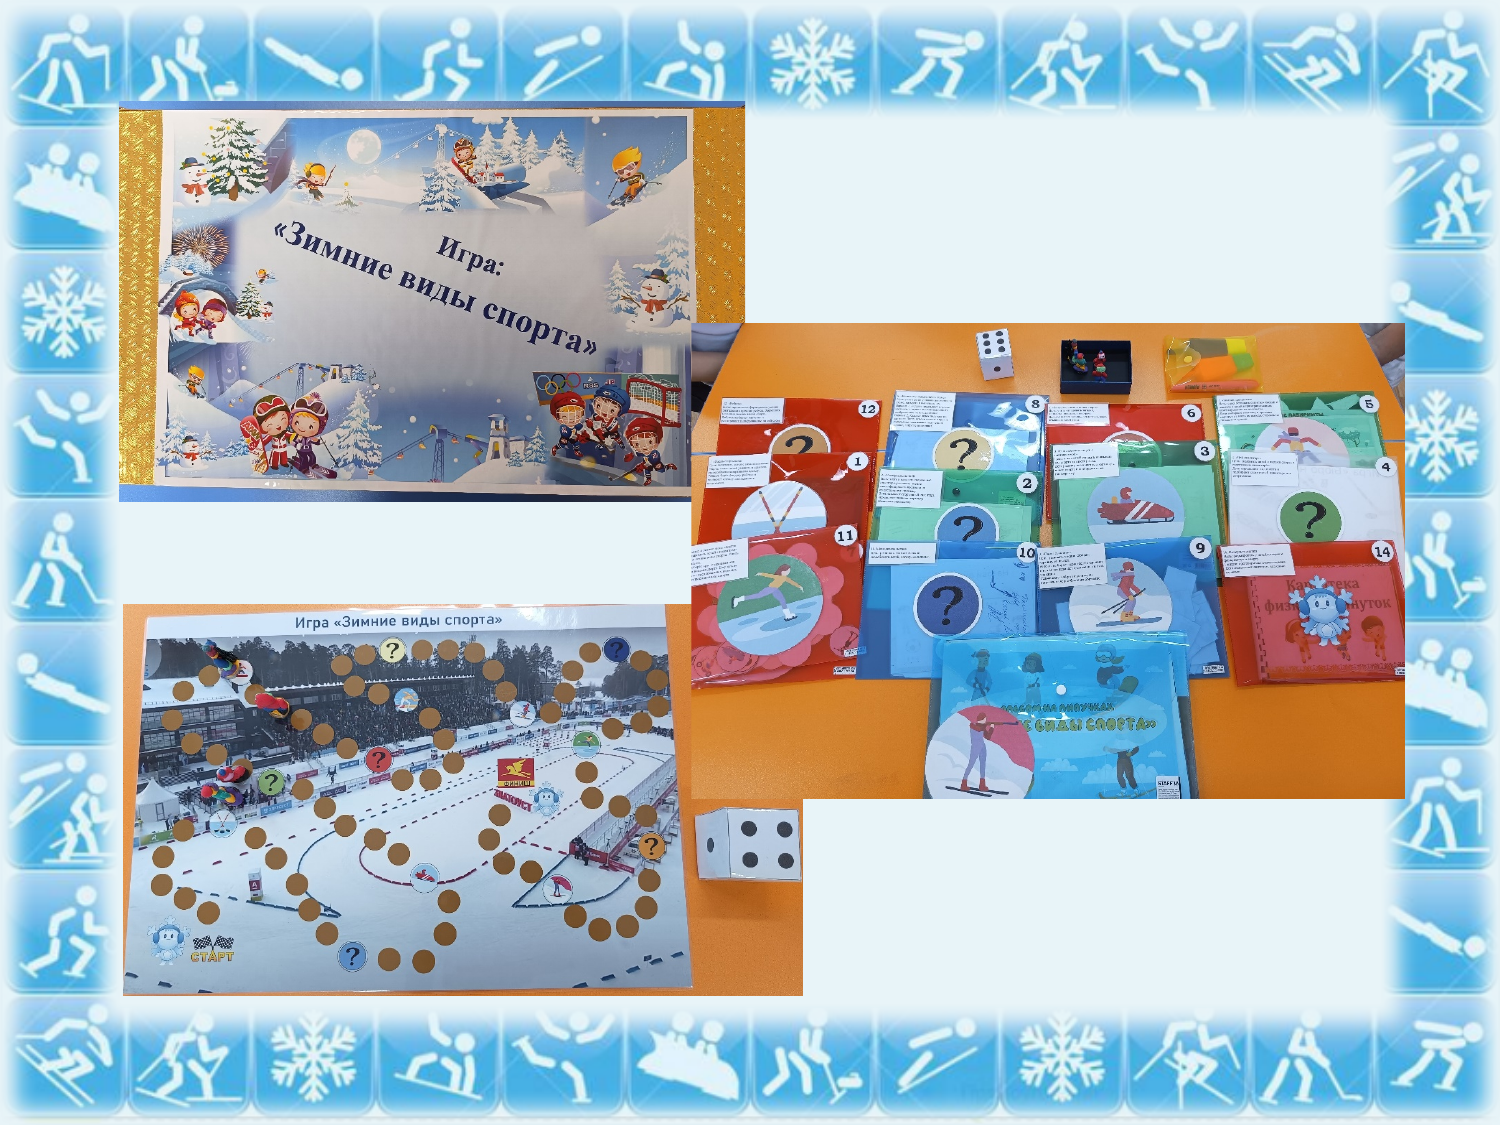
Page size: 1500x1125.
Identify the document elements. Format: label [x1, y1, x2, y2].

list [118, 101, 746, 503]
picture [29, 29, 1472, 1097]
list [123, 604, 803, 996]
